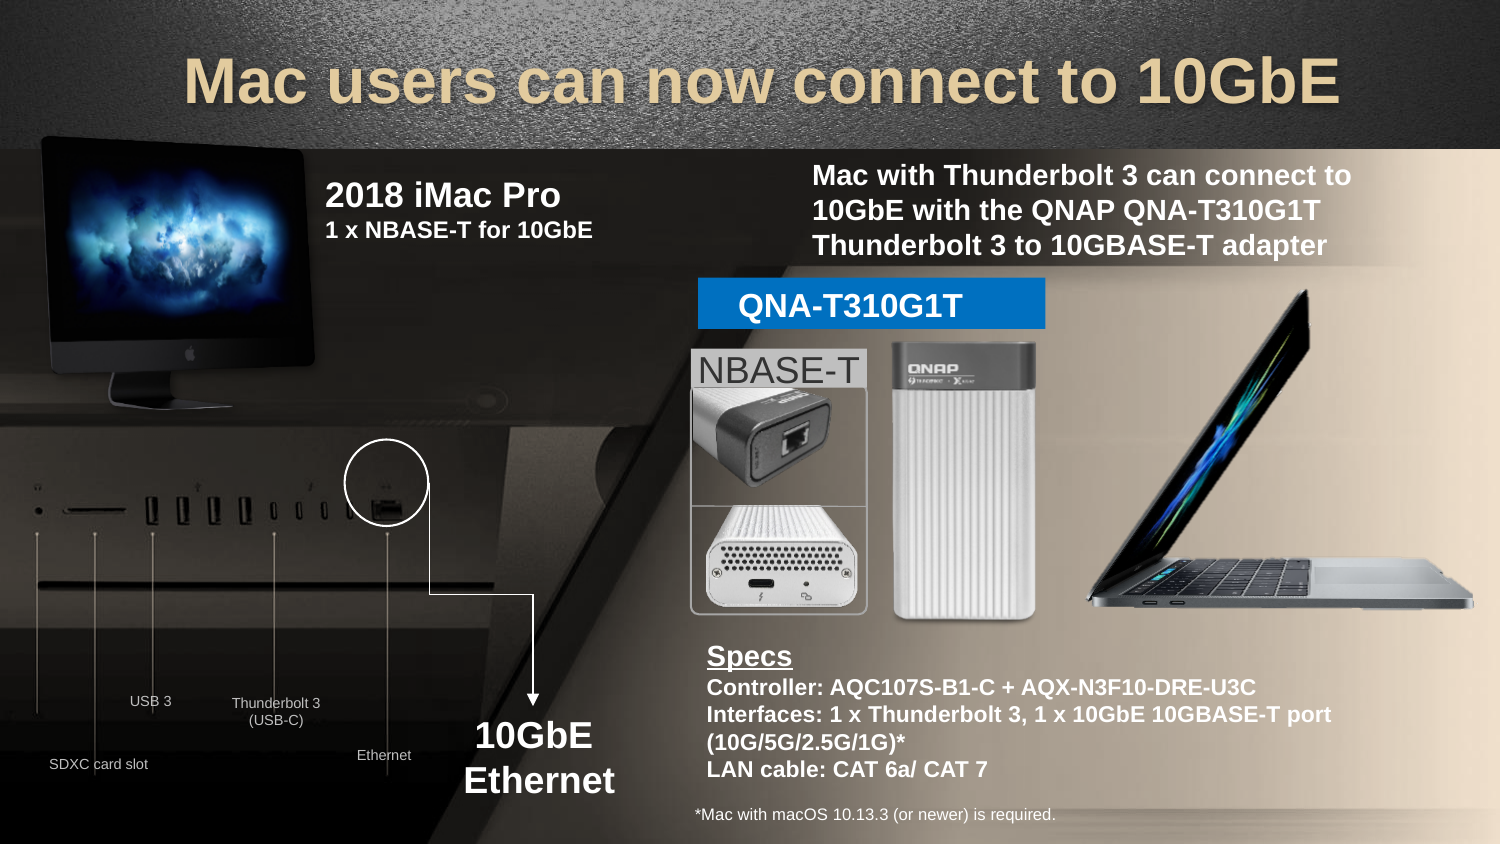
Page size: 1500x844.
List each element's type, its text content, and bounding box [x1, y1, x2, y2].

picture [0, 0, 1500, 844]
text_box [369, 542, 593, 647]
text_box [644, 317, 1071, 663]
title Mac users can now connect to 10GbE [92, 15, 1433, 149]
